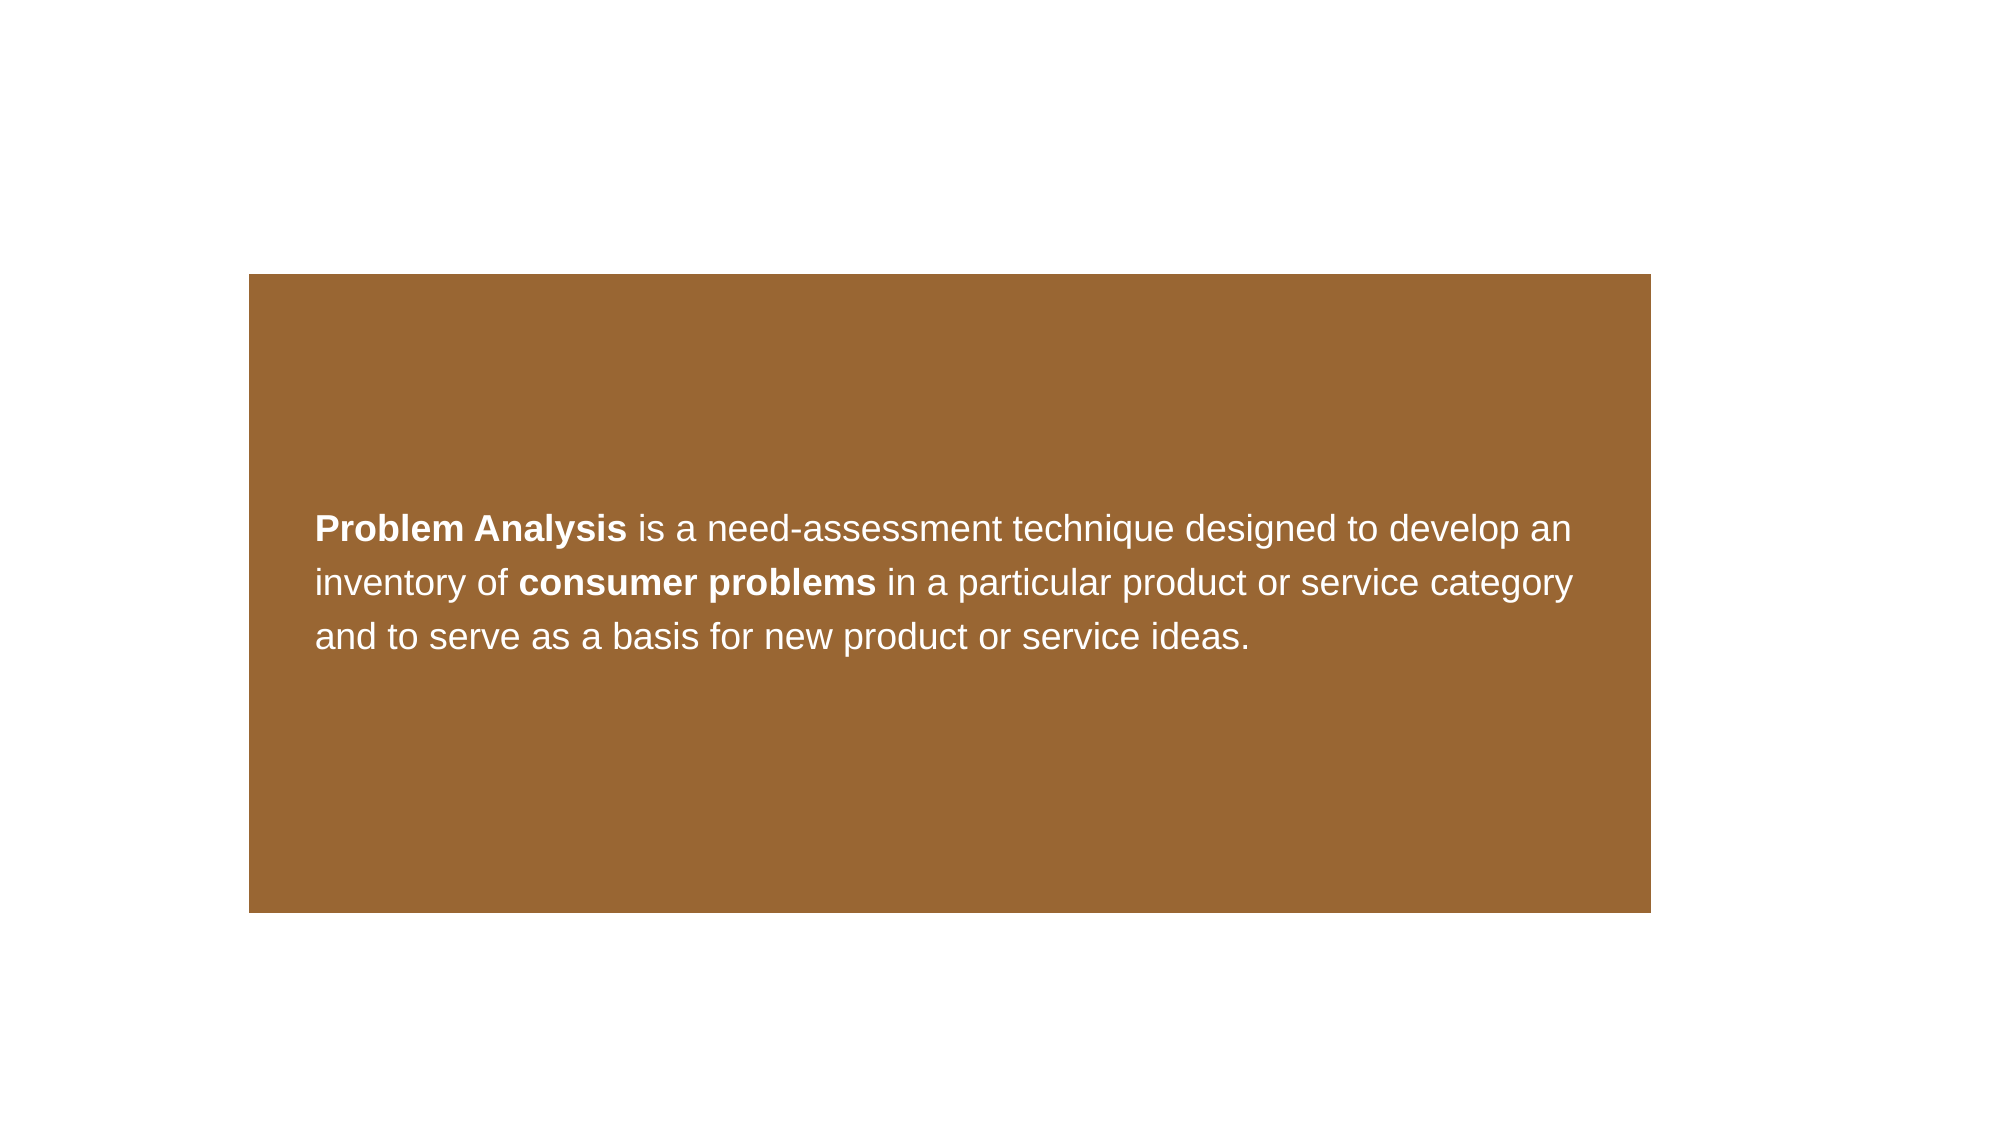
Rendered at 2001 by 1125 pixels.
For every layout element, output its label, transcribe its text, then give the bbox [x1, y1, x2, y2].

text_box Problem Analysis is a need-assessment technique designed to develop an inventory of consumer problems in a particular product or service category and to serve as a basis for new product or service ideas. [300, 487, 1613, 665]
text_box [249, 275, 1650, 913]
